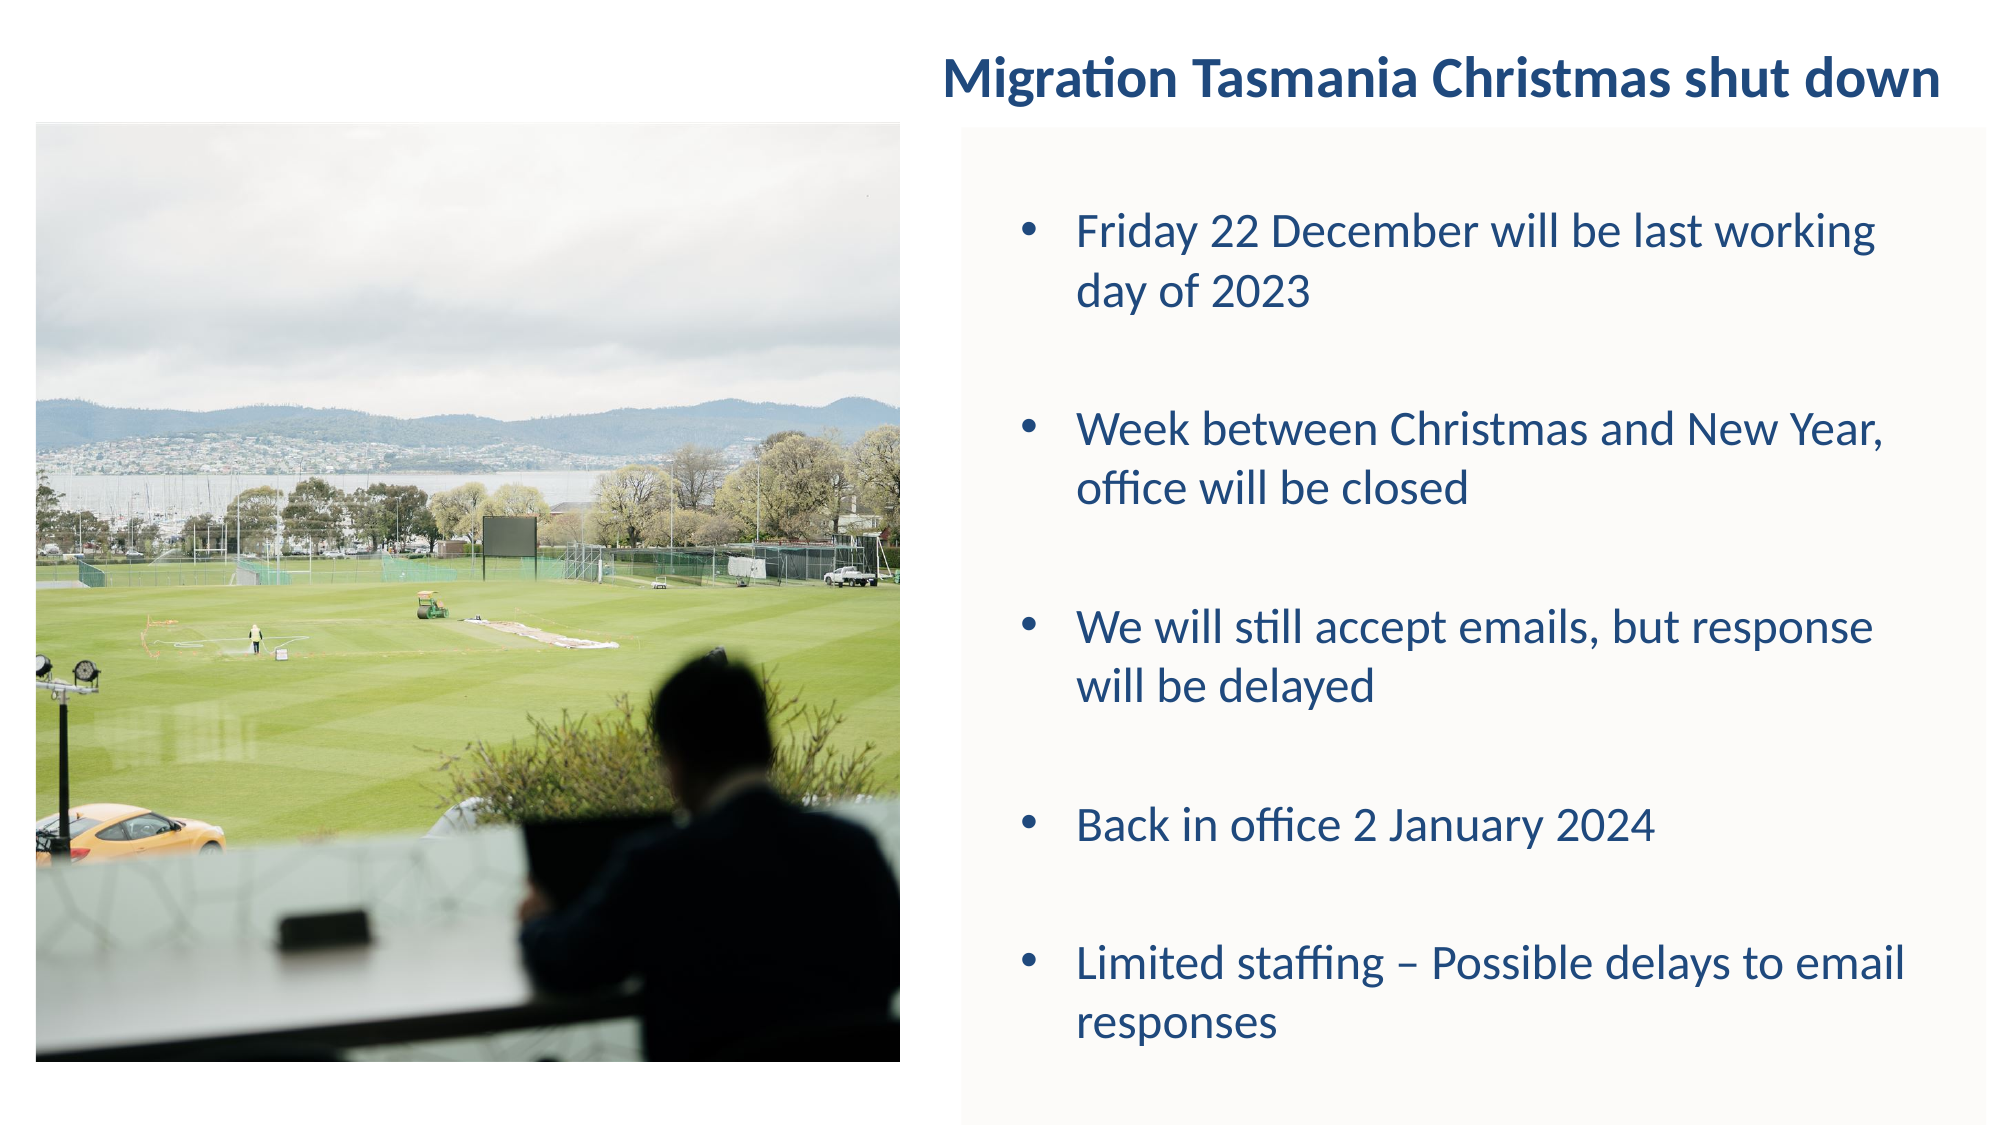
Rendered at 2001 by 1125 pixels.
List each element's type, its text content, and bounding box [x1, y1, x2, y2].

picture [35, 121, 901, 1062]
list Friday 22 December will be last working day of 2023 Week between Christmas and New Year, office will be closed We will still accept emails, but response will be delayed Back in office 2 January 2024 Limited staffing – Possible delays to email responses [961, 144, 1987, 1125]
list Migration Tasmania Christmas shut down [927, 32, 1987, 144]
